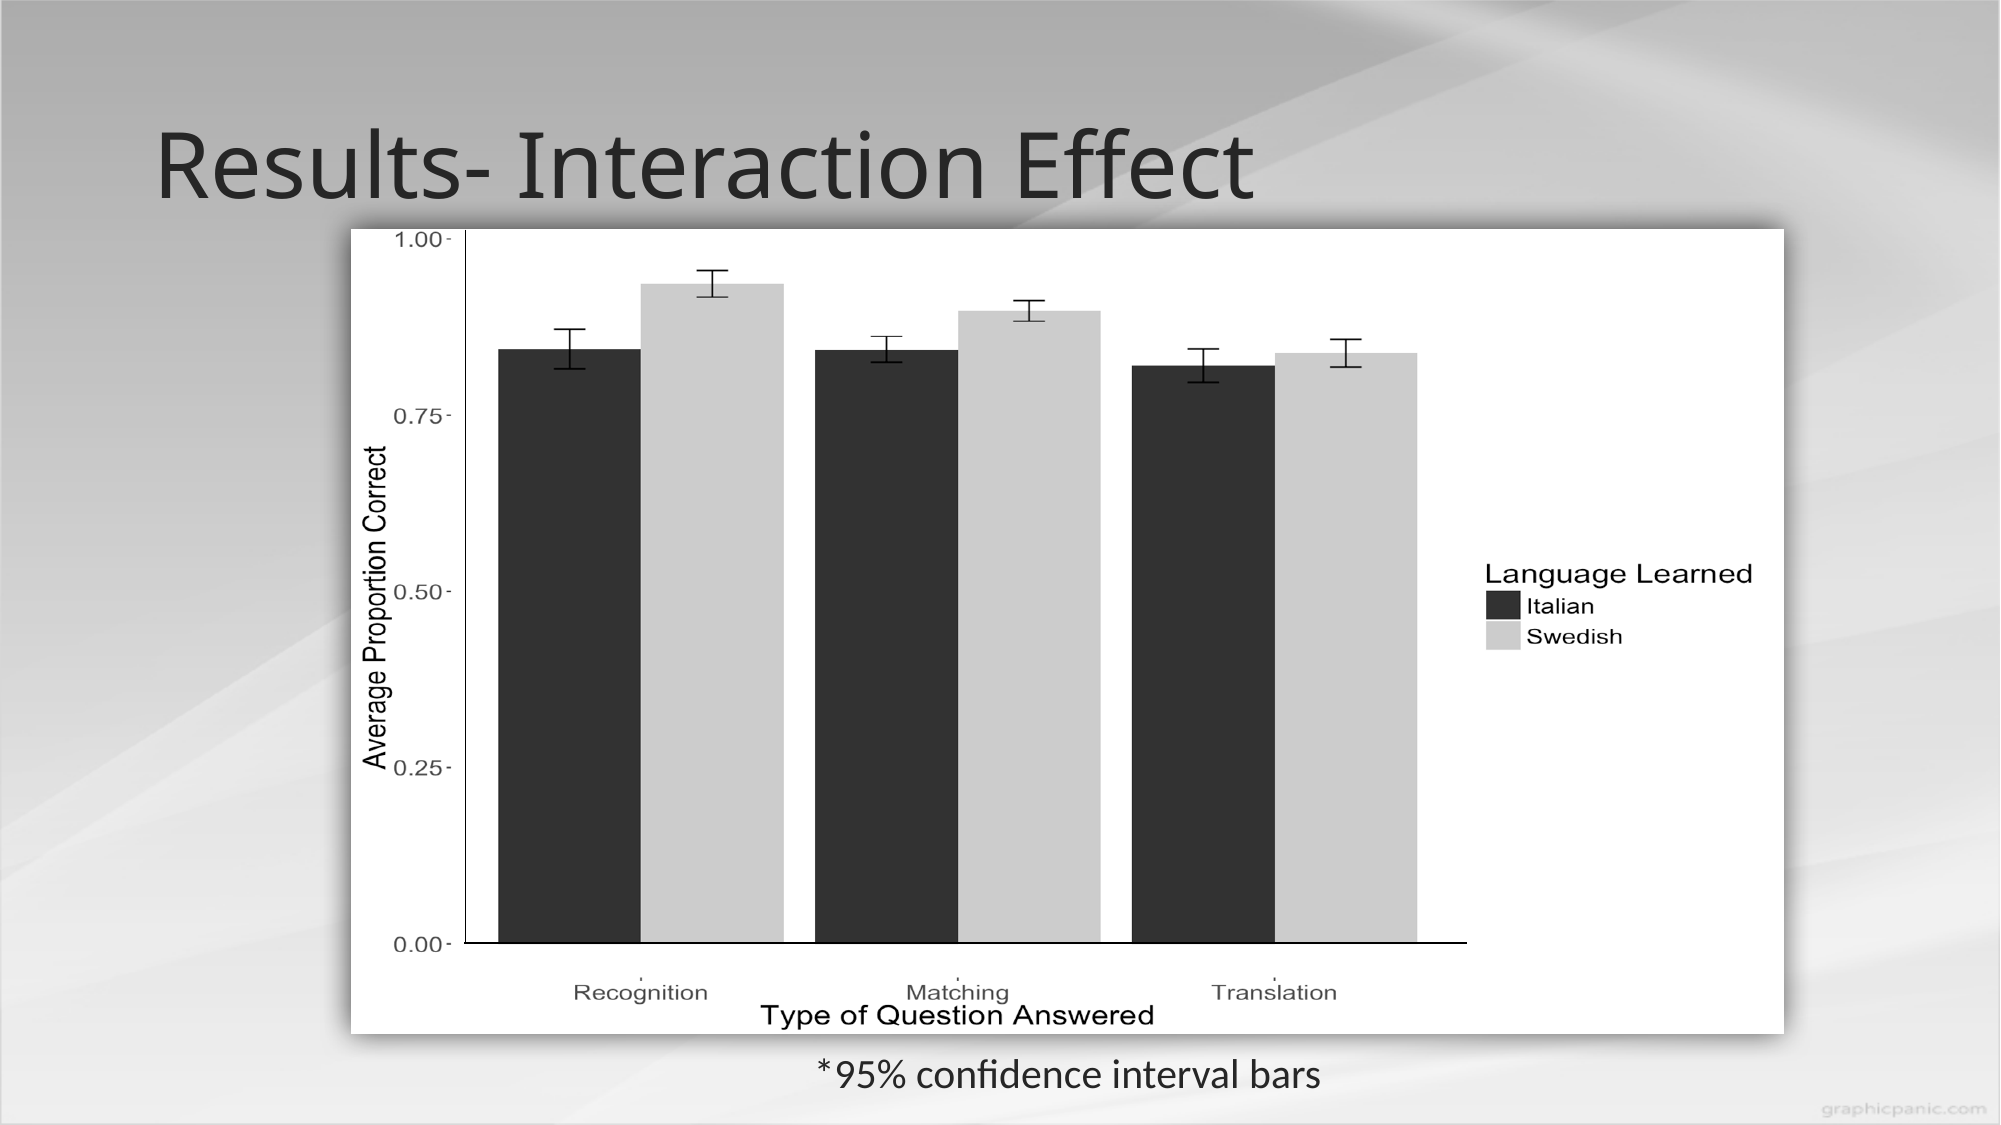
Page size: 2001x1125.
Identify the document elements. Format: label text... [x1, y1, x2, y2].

text_box *95% confidence interval bars [351, 1052, 1784, 1105]
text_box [351, 229, 1784, 1034]
title Results- Interaction Effect [138, 60, 1864, 278]
